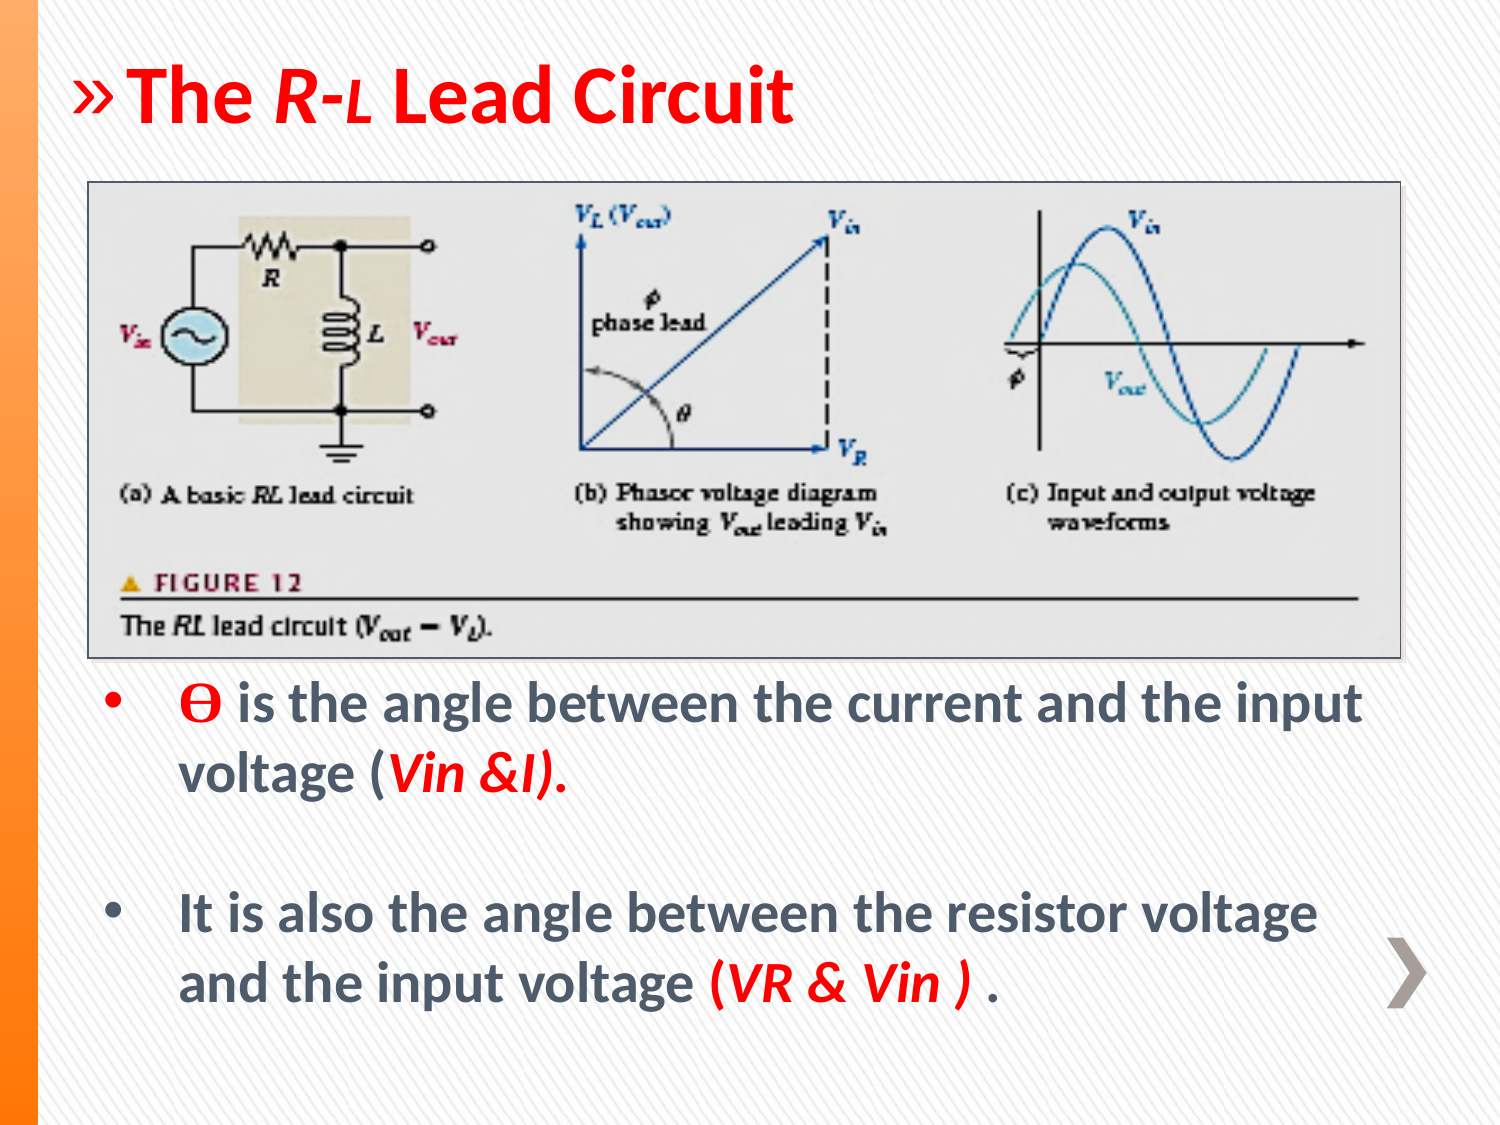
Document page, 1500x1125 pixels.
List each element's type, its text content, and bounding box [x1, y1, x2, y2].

subtitle The R-L Lead Circuit [55, 33, 1424, 138]
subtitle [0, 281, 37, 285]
text_box ϴ is the angle between the current and the input voltage (Vin &I). It is also the angle between the resistor voltage and the input voltage (VR & Vin ) . [88, 665, 1400, 1022]
picture [88, 182, 1400, 658]
